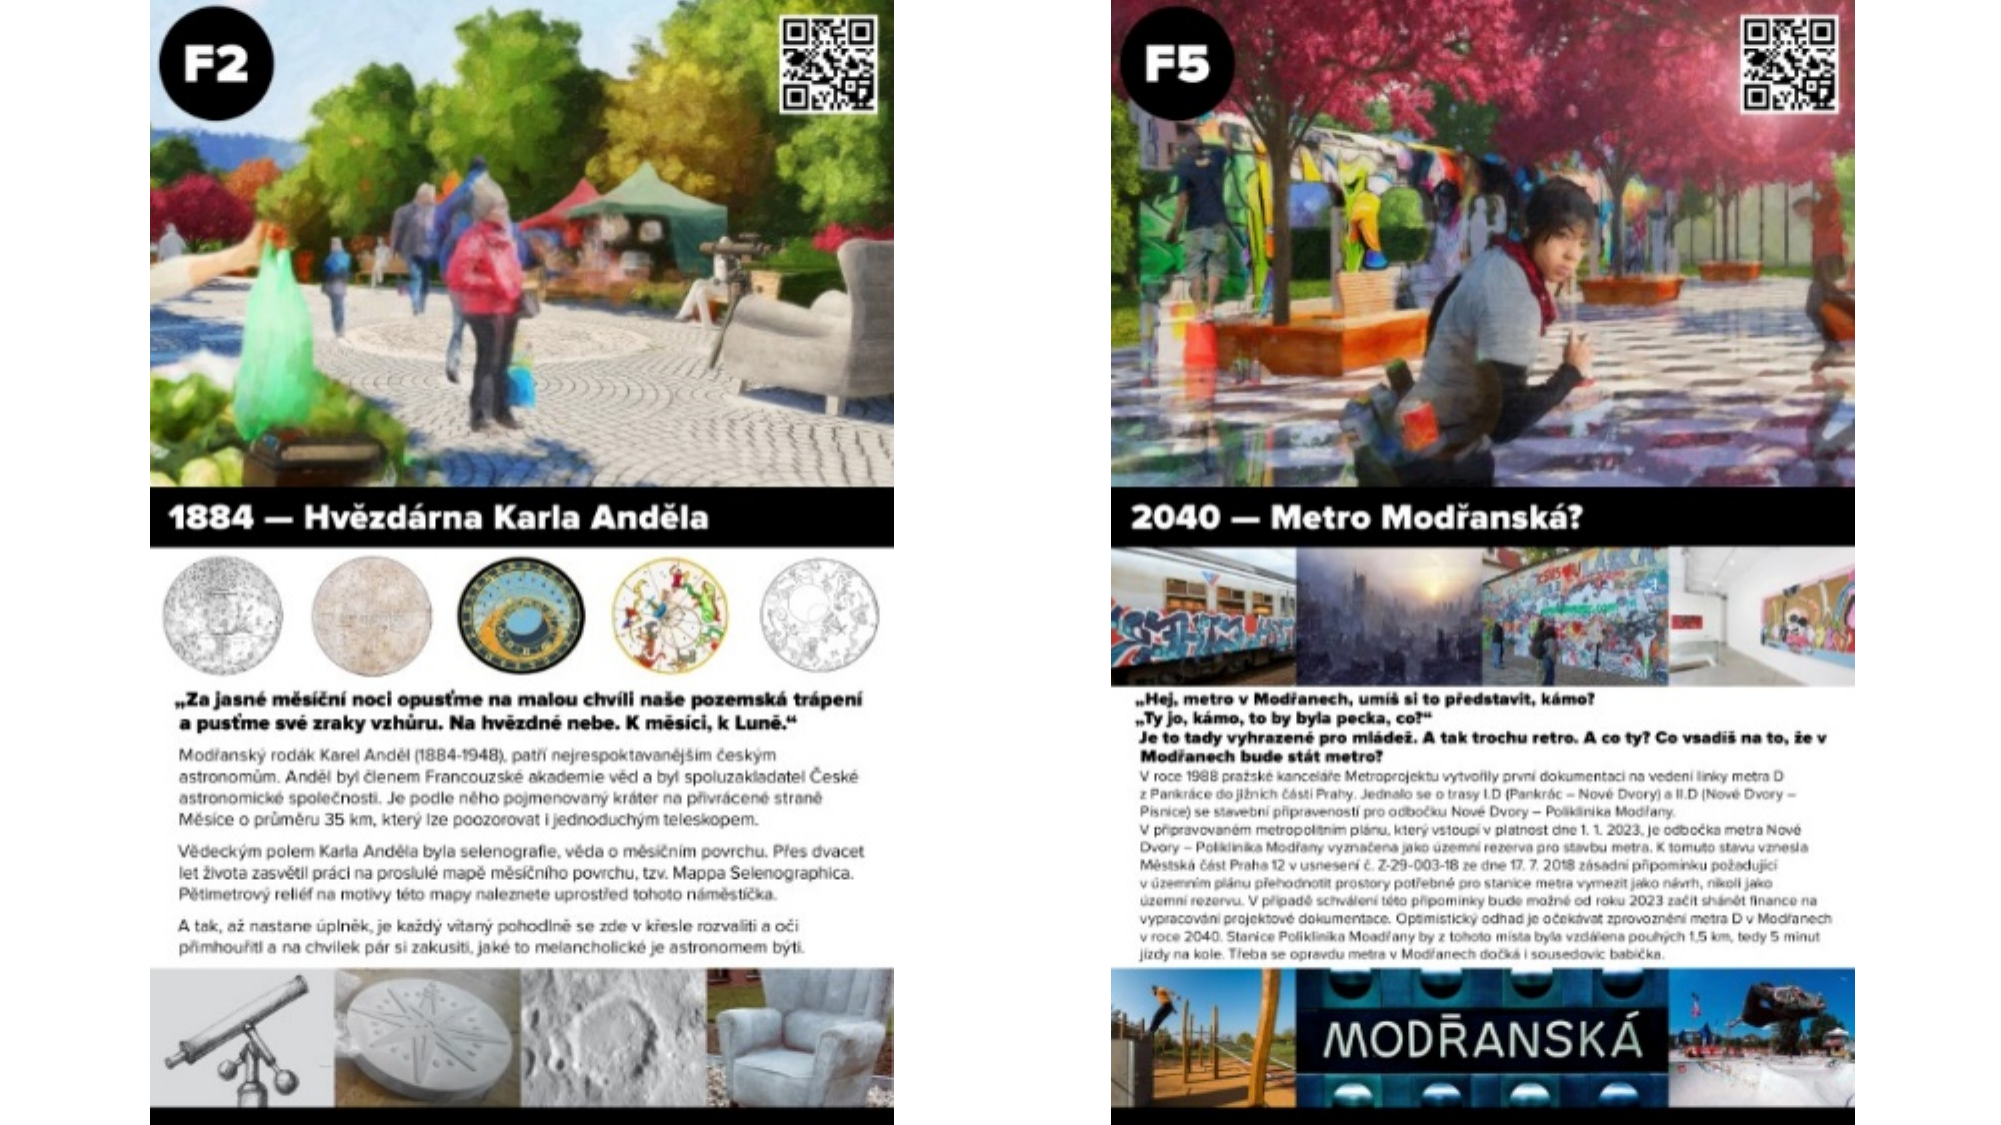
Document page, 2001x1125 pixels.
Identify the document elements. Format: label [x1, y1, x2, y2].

picture [1111, 0, 1855, 1125]
picture [149, 0, 894, 1125]
